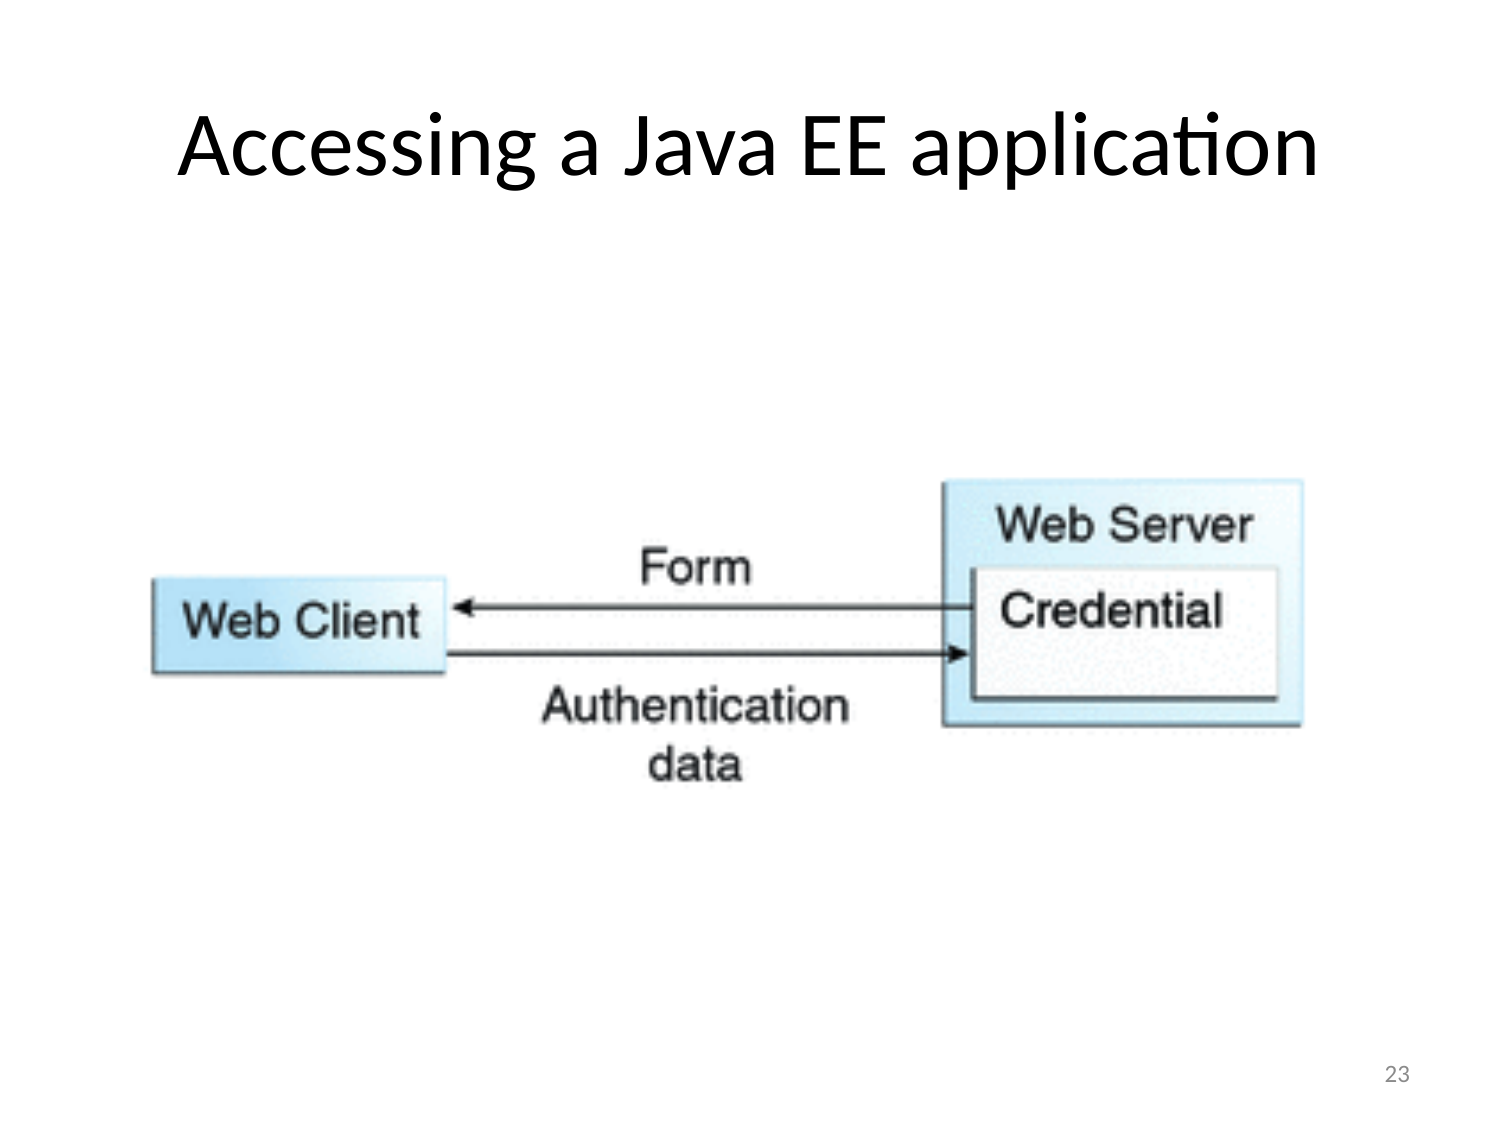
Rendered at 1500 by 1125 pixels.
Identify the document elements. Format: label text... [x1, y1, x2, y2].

title Accessing a Java EE application [75, 45, 1425, 233]
slide_number 23 [1074, 1042, 1425, 1103]
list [124, 444, 1334, 811]
